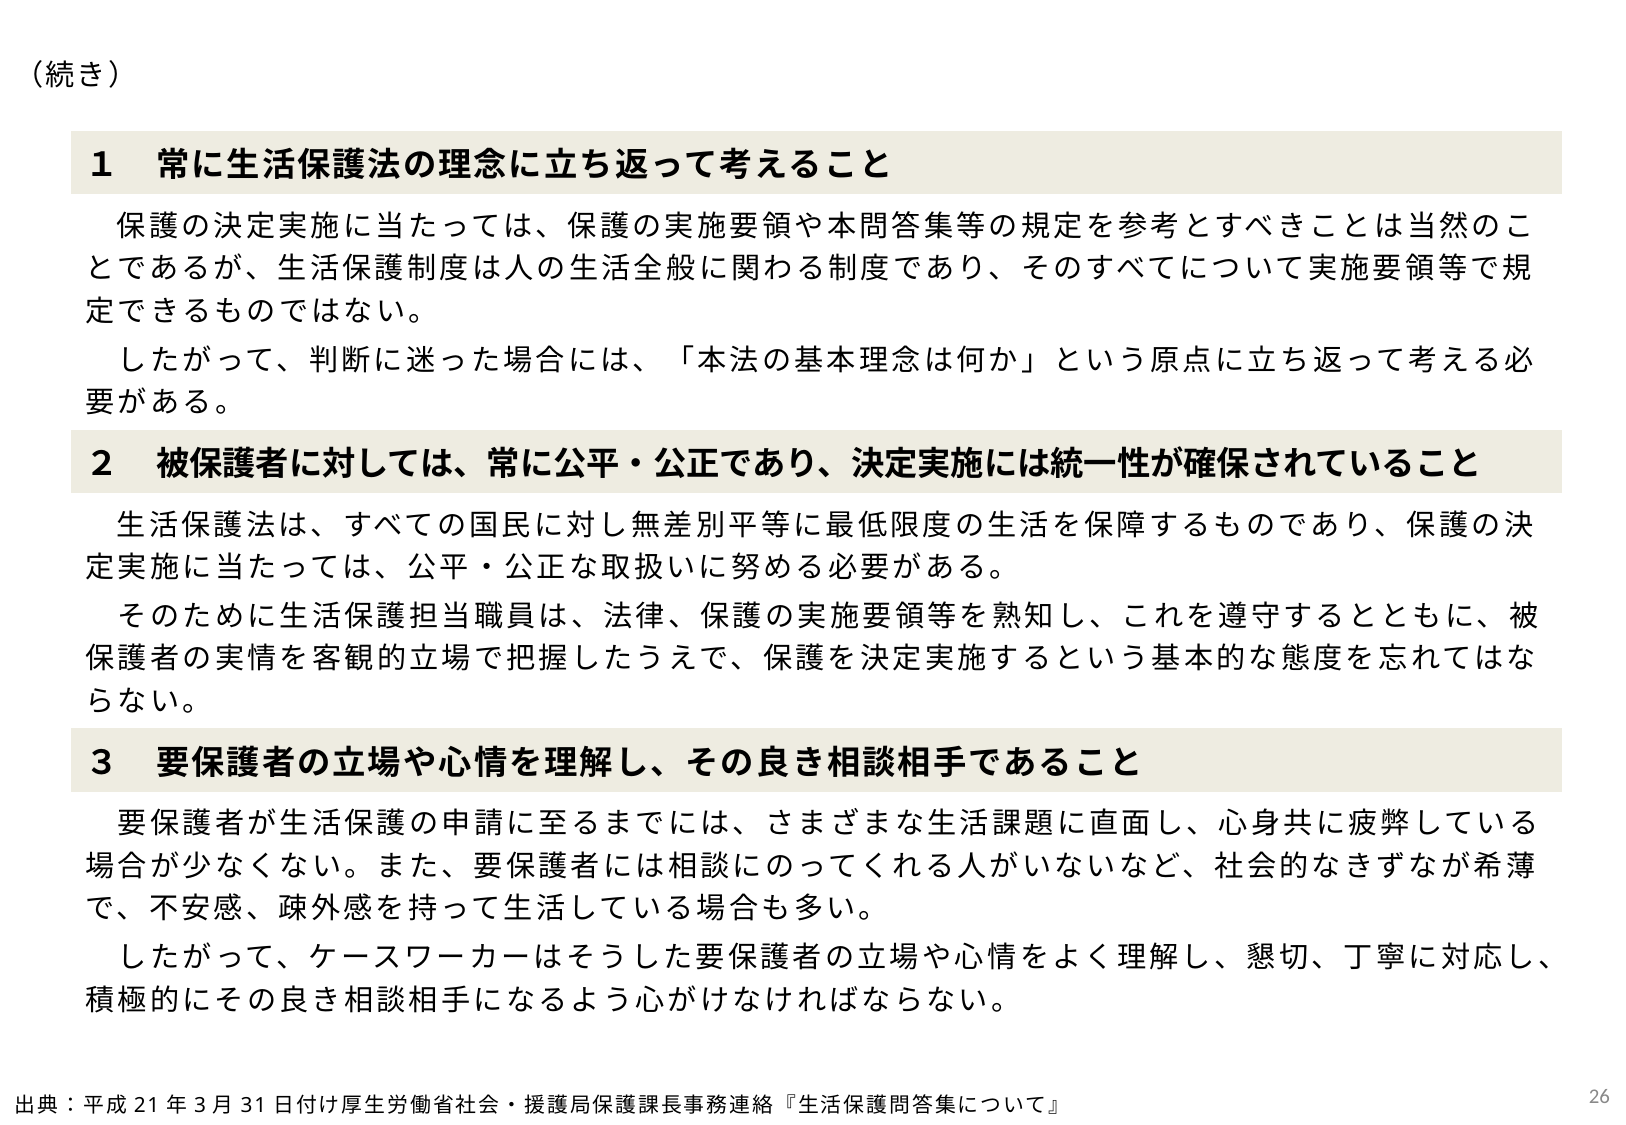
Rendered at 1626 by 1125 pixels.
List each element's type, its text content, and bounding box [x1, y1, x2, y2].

table_cell ２ 被保護者に対しては、常に公平・公正であり、決定実施には統一性が確保されていること [71, 430, 1562, 493]
table_cell 要保護者が生活保護の申請に至るまでには、さまざまな生活課題に直面し、心身共に疲弊している場合が少なくない。また、要保護者には相談にのってくれる人がいないなど、社会的なきずなが希薄で、不安感、疎外感を持って生活している場合も多い。 したがって、ケースワーカーはそうした要保護者の立場や心情をよく理解し、懇切、丁寧に対応し、積極的にその良き相談相手になるよう心がけなければならない。 [71, 793, 1562, 1025]
text_box 出典：平成21年3月31日付け厚生労働省社会・援護局保護課長事務連絡『生活保護問答集について』 [0, 1084, 1493, 1125]
table_cell ３ 要保護者の立場や心情を理解し、その良き相談相手であること [71, 728, 1562, 792]
table_cell 保護の決定実施に当たっては、保護の実施要領や本問答集等の規定を参考とすべきことは当然のことであるが、生活保護制度は人の生活全般に関わる制度であり、そのすべてについて実施要領等で規定できるものではない。 したがって、判断に迷った場合には、「本法の基本理念は何か」という原点に立ち返って考える必要がある。 [71, 196, 1562, 428]
table_header １ 常に生活保護法の理念に立ち返って考えること [71, 131, 1562, 194]
table_cell 生活保護法は、すべての国民に対し無差別平等に最低限度の生活を保障するものであり、保護の決定実施に当たっては、公平・公正な取扱いに努める必要がある。 そのために生活保護担当職員は、法律、保護の実施要領等を熟知し、これを遵守するとともに、被保護者の実情を客観的立場で把握したうえで、保護を決定実施するという基本的な態度を忘れてはならない。 [71, 495, 1562, 727]
text_box （続き） [0, 48, 331, 109]
slide_number 25 [1562, 1065, 1625, 1125]
